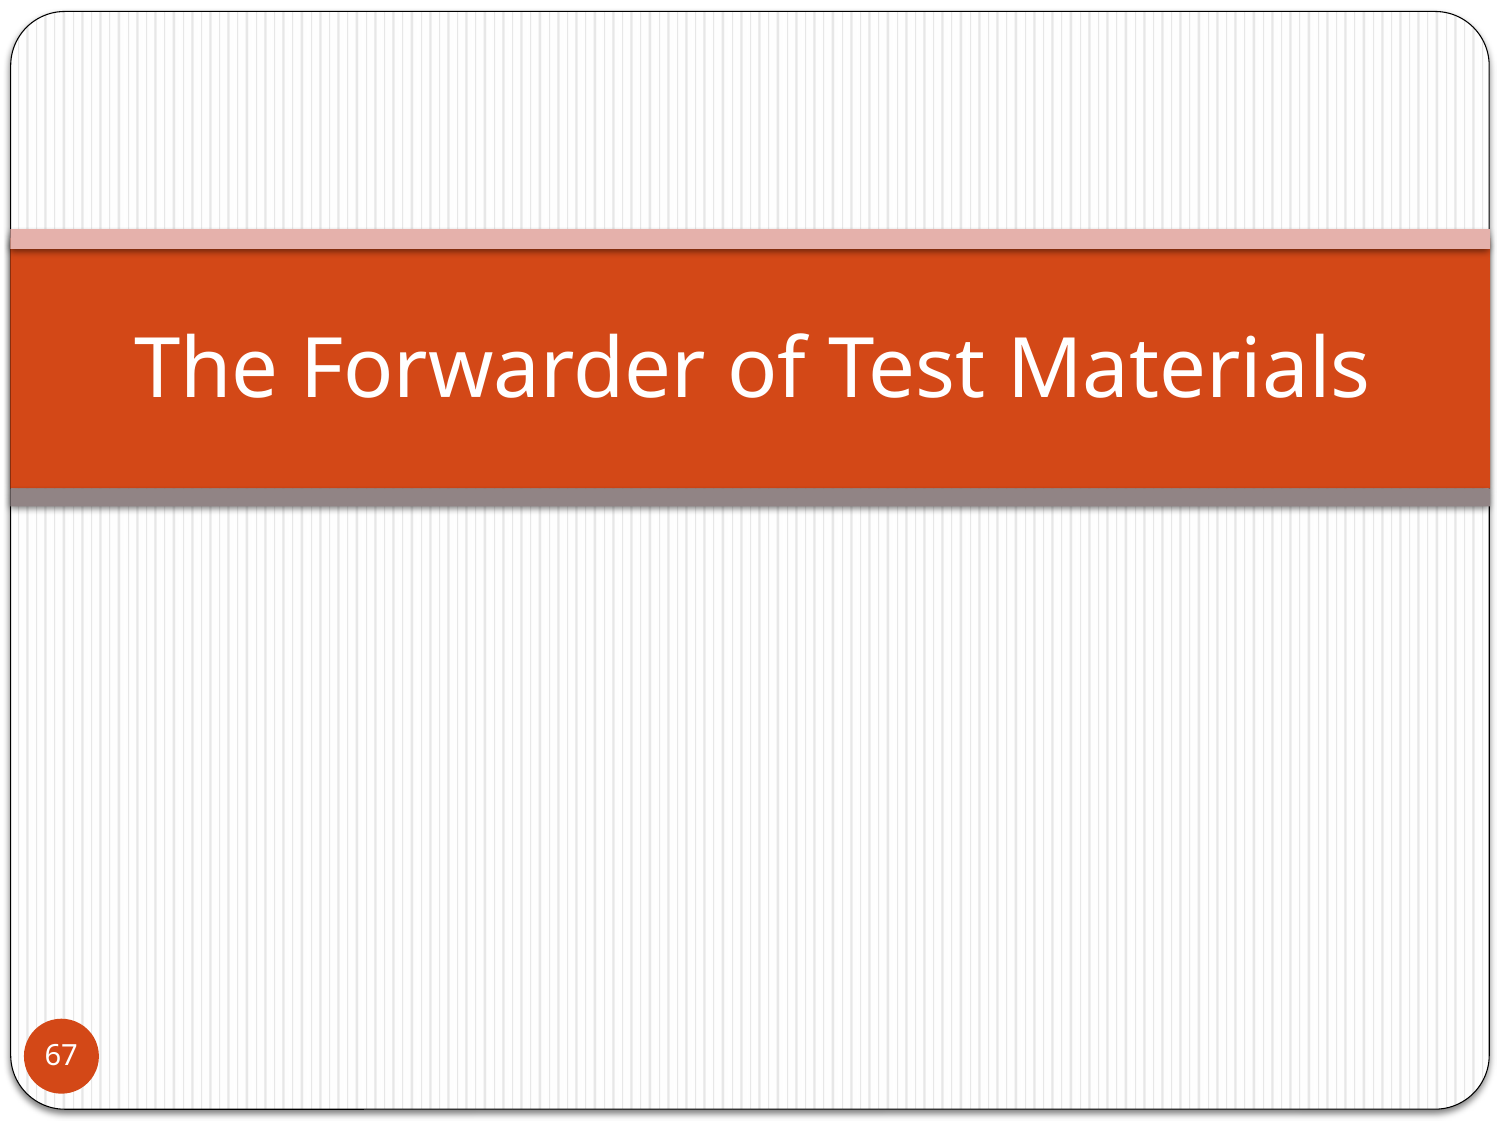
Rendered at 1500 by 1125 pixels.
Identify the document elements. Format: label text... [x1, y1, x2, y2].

title The Forwarder of Test Materials [21, 247, 1485, 489]
slide_number 67 [23, 1018, 99, 1094]
